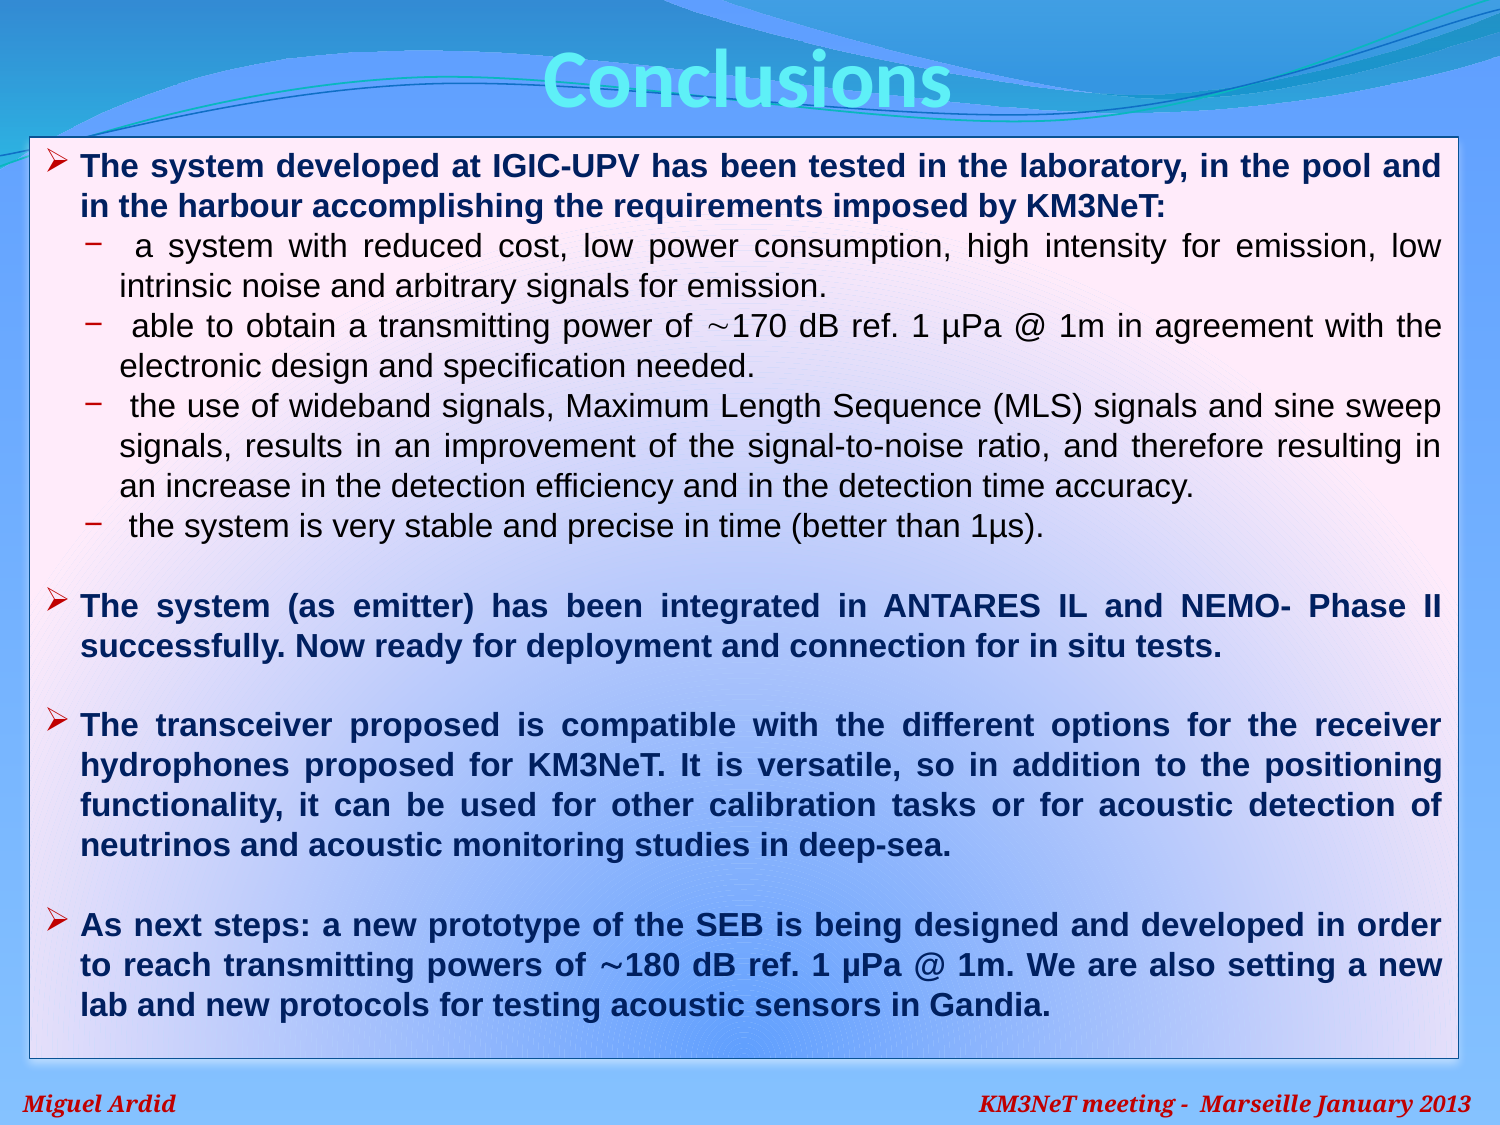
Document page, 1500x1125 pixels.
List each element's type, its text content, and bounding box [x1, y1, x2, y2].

text_box Conclusions [0, 7, 1500, 125]
text_box Miguel Ardid KM3NeT meeting - Marseille January 2013 [0, 1082, 1497, 1125]
text_box The system developed at IGIC-UPV has been tested in the laboratory, in the pool and in the harbour accomplishing the requirements imposed by KM3NeT: a system with reduced cost, low power consumption, high intensity for emission, low intrinsic noise and arbitrary signals for emission. able to obtain a transmitting power of 170 dB ref. 1 µPa @ 1m in agreement with the electronic design and specification needed. the use of wideband signals, Maximum Length Sequence (MLS) signals and sine sweep signals, results in an improvement of the signal-to-noise ratio, and therefore resulting in an increase in the detection efficiency and in the detection time accuracy. the system is very stable and precise in time (better than 1µs). The system (as emitter) has been integrated in ANTARES IL and NEMO- Phase II successfully. Now ready for deployment and connection for in situ tests. The transceiver proposed is compatible with the different options for the receiver hydrophones proposed for KM3NeT. It is versatile, so in addition to the positioning functionality, it can be used for other calibration tasks or for acoustic detection of neutrinos and acoustic monitoring studies in deep-sea. As next steps: a new prototype of the SEB is being designed and developed in order to reach transmitting powers of 180 dB ref. 1 µPa @ 1m. We are also setting a new lab and new protocols for testing acoustic sensors in Gandia. [29, 136, 1459, 1059]
